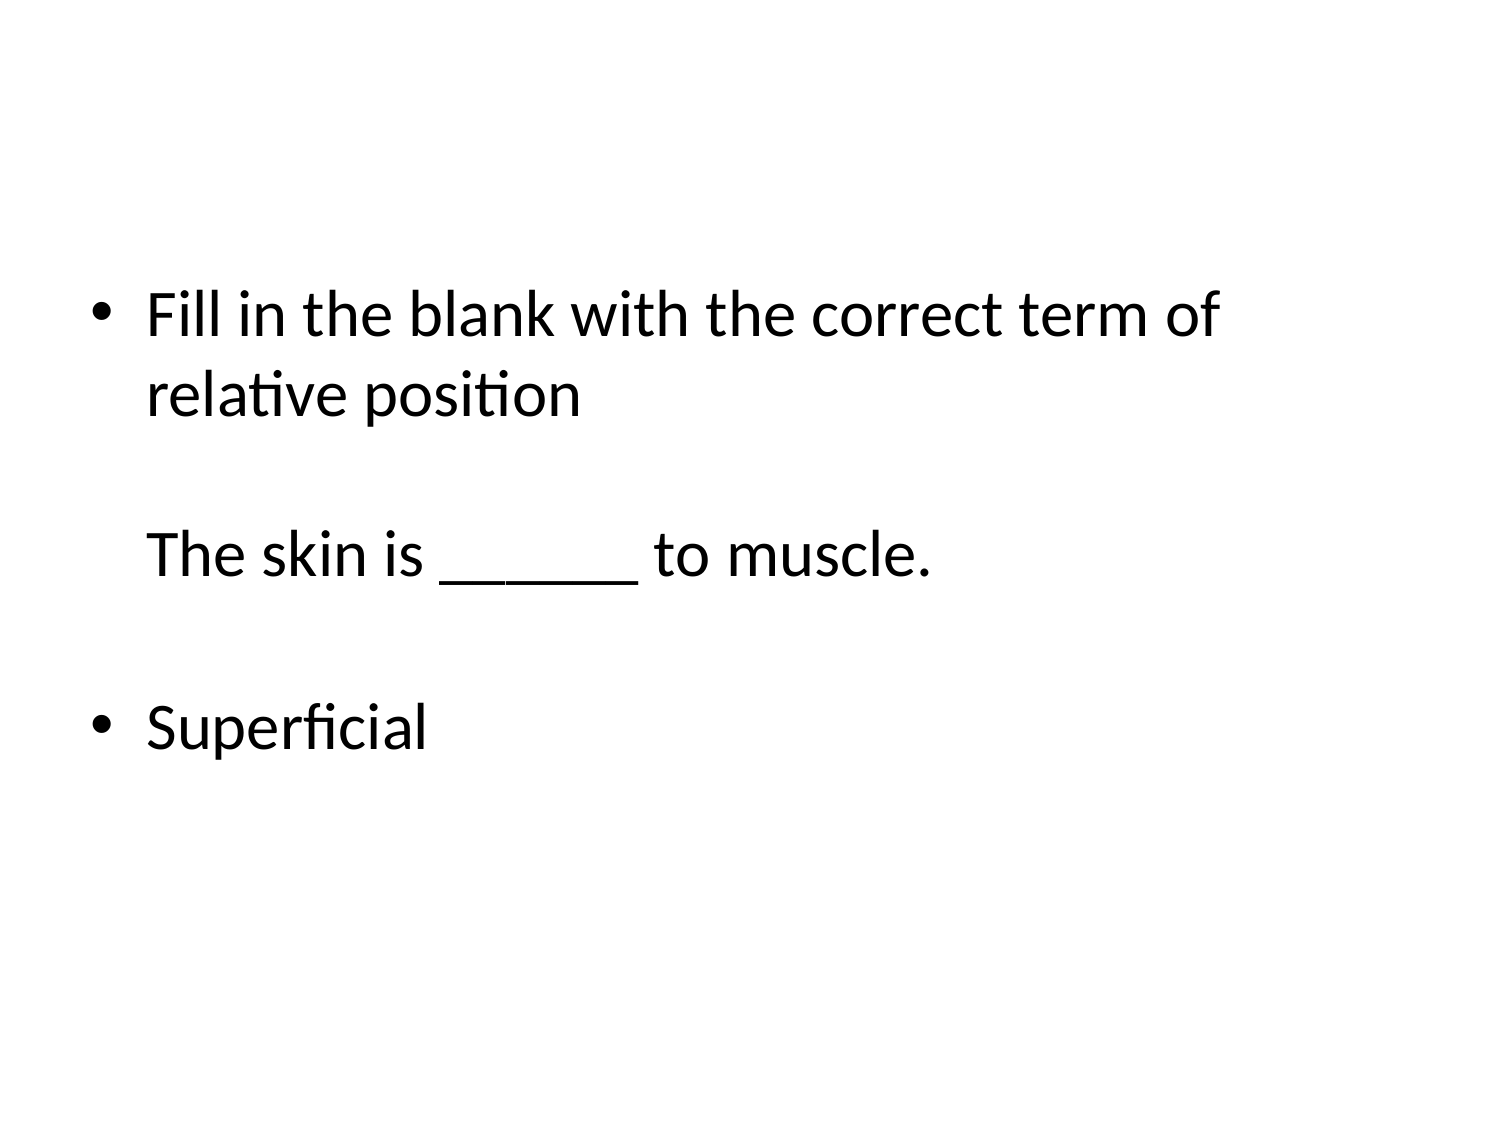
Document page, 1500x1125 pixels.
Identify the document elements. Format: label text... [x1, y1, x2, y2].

list Fill in the blank with the correct term of relative position The skin is ______ to muscle. Superficial [75, 262, 1425, 1005]
